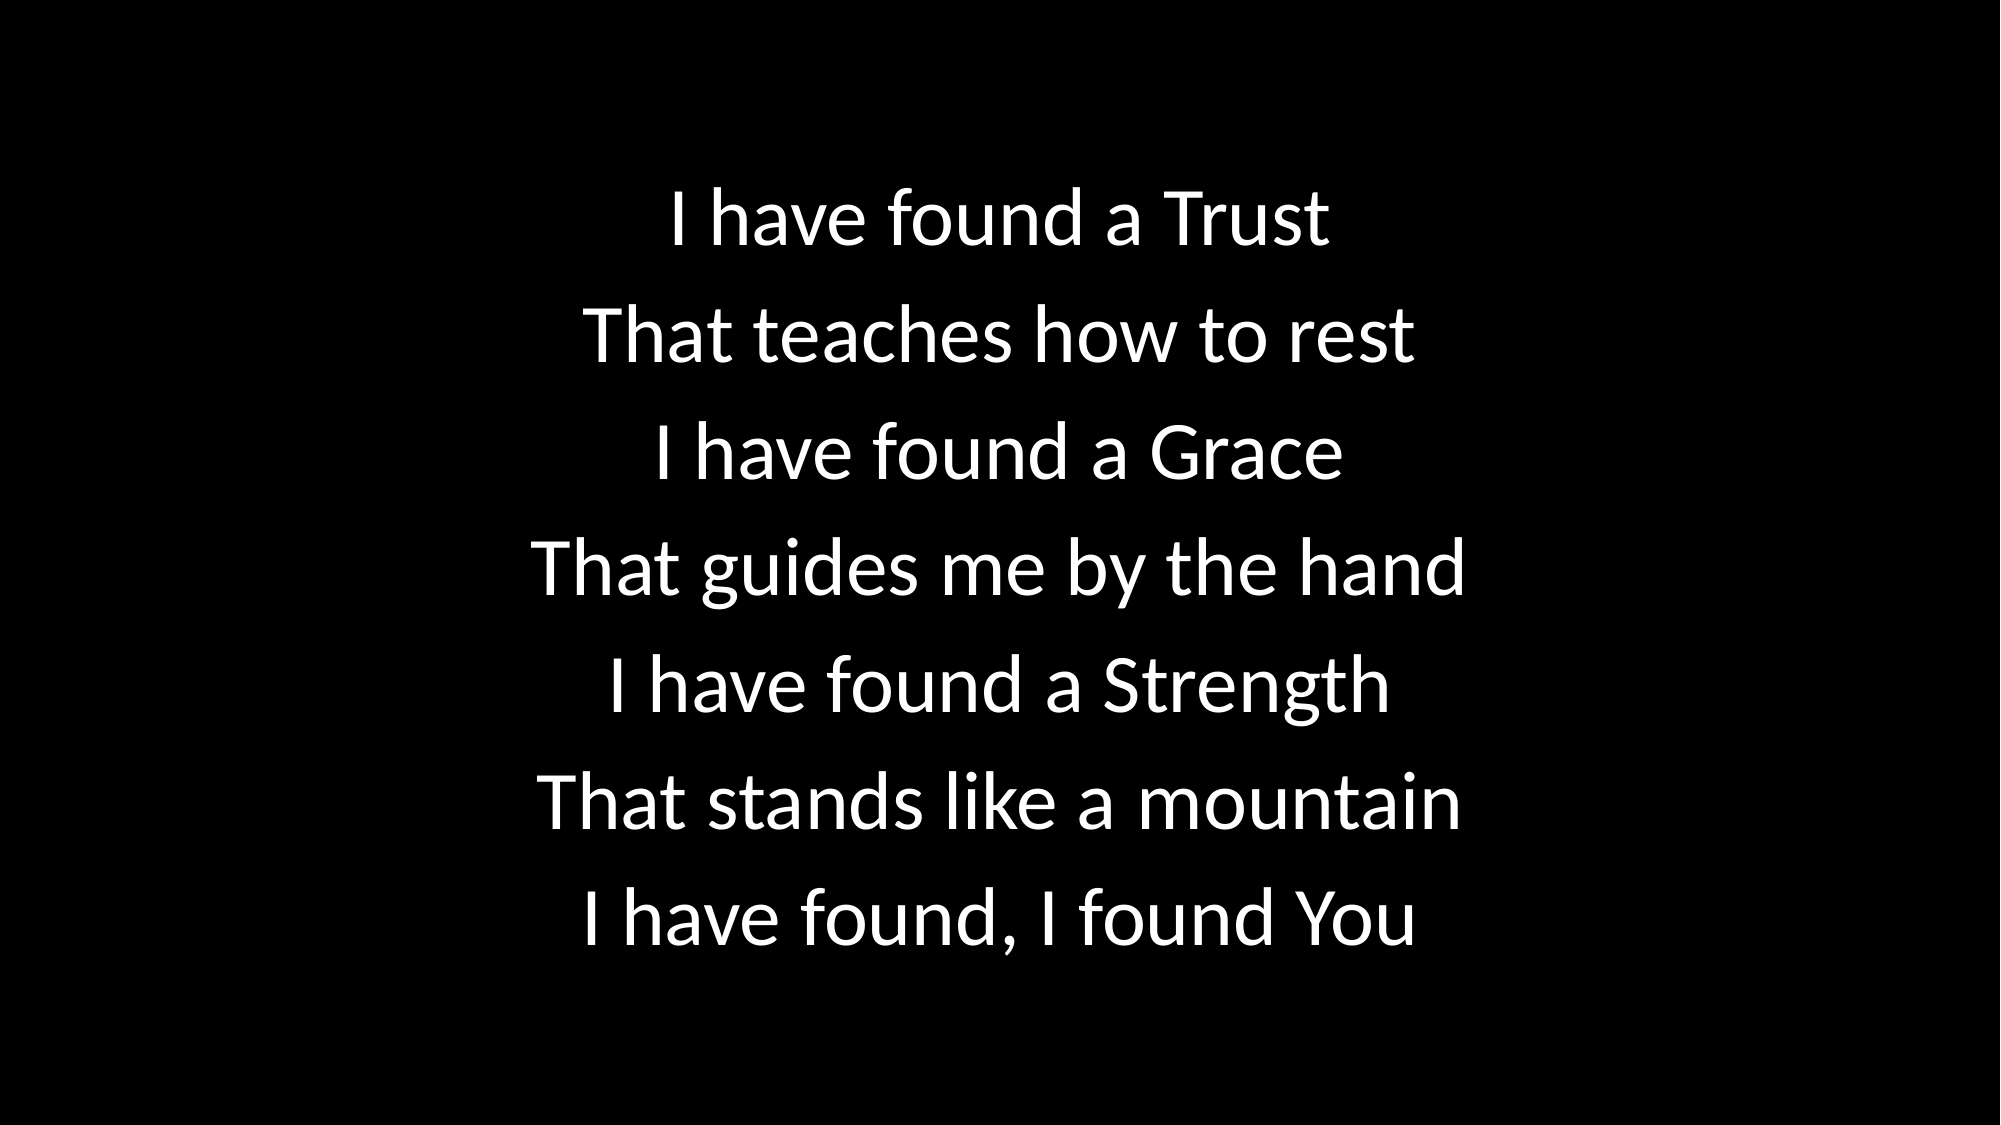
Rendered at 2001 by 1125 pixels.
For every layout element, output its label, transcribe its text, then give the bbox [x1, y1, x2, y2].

subtitle I have found a Trust That teaches how to rest I have found a Grace That guides me by the hand I have found a Strength That stands like a mountain I have found, I found You [0, 0, 2000, 1125]
